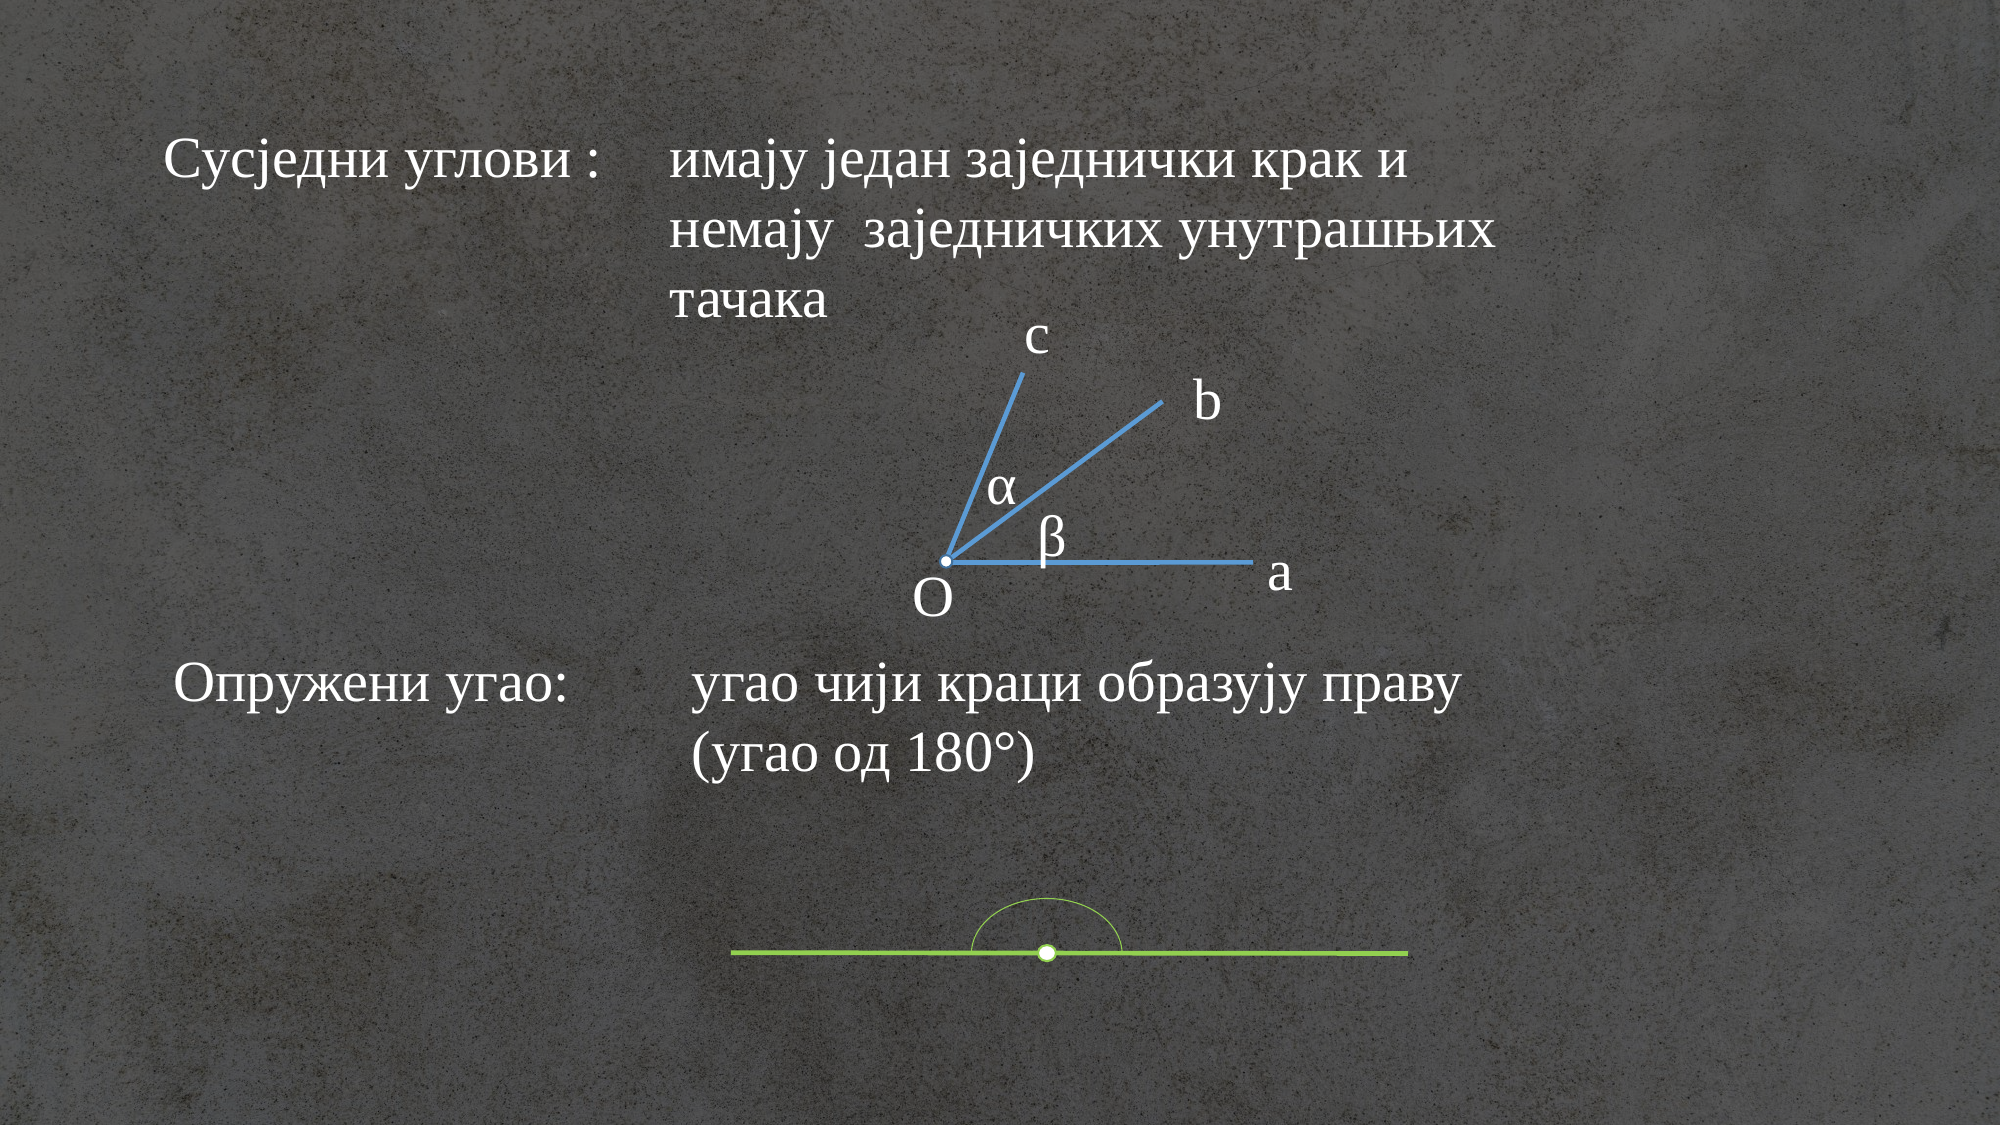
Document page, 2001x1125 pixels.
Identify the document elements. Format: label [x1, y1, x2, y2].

text_box [944, 372, 1024, 563]
text_box [1024, 401, 1163, 562]
picture [0, 0, 2000, 1125]
